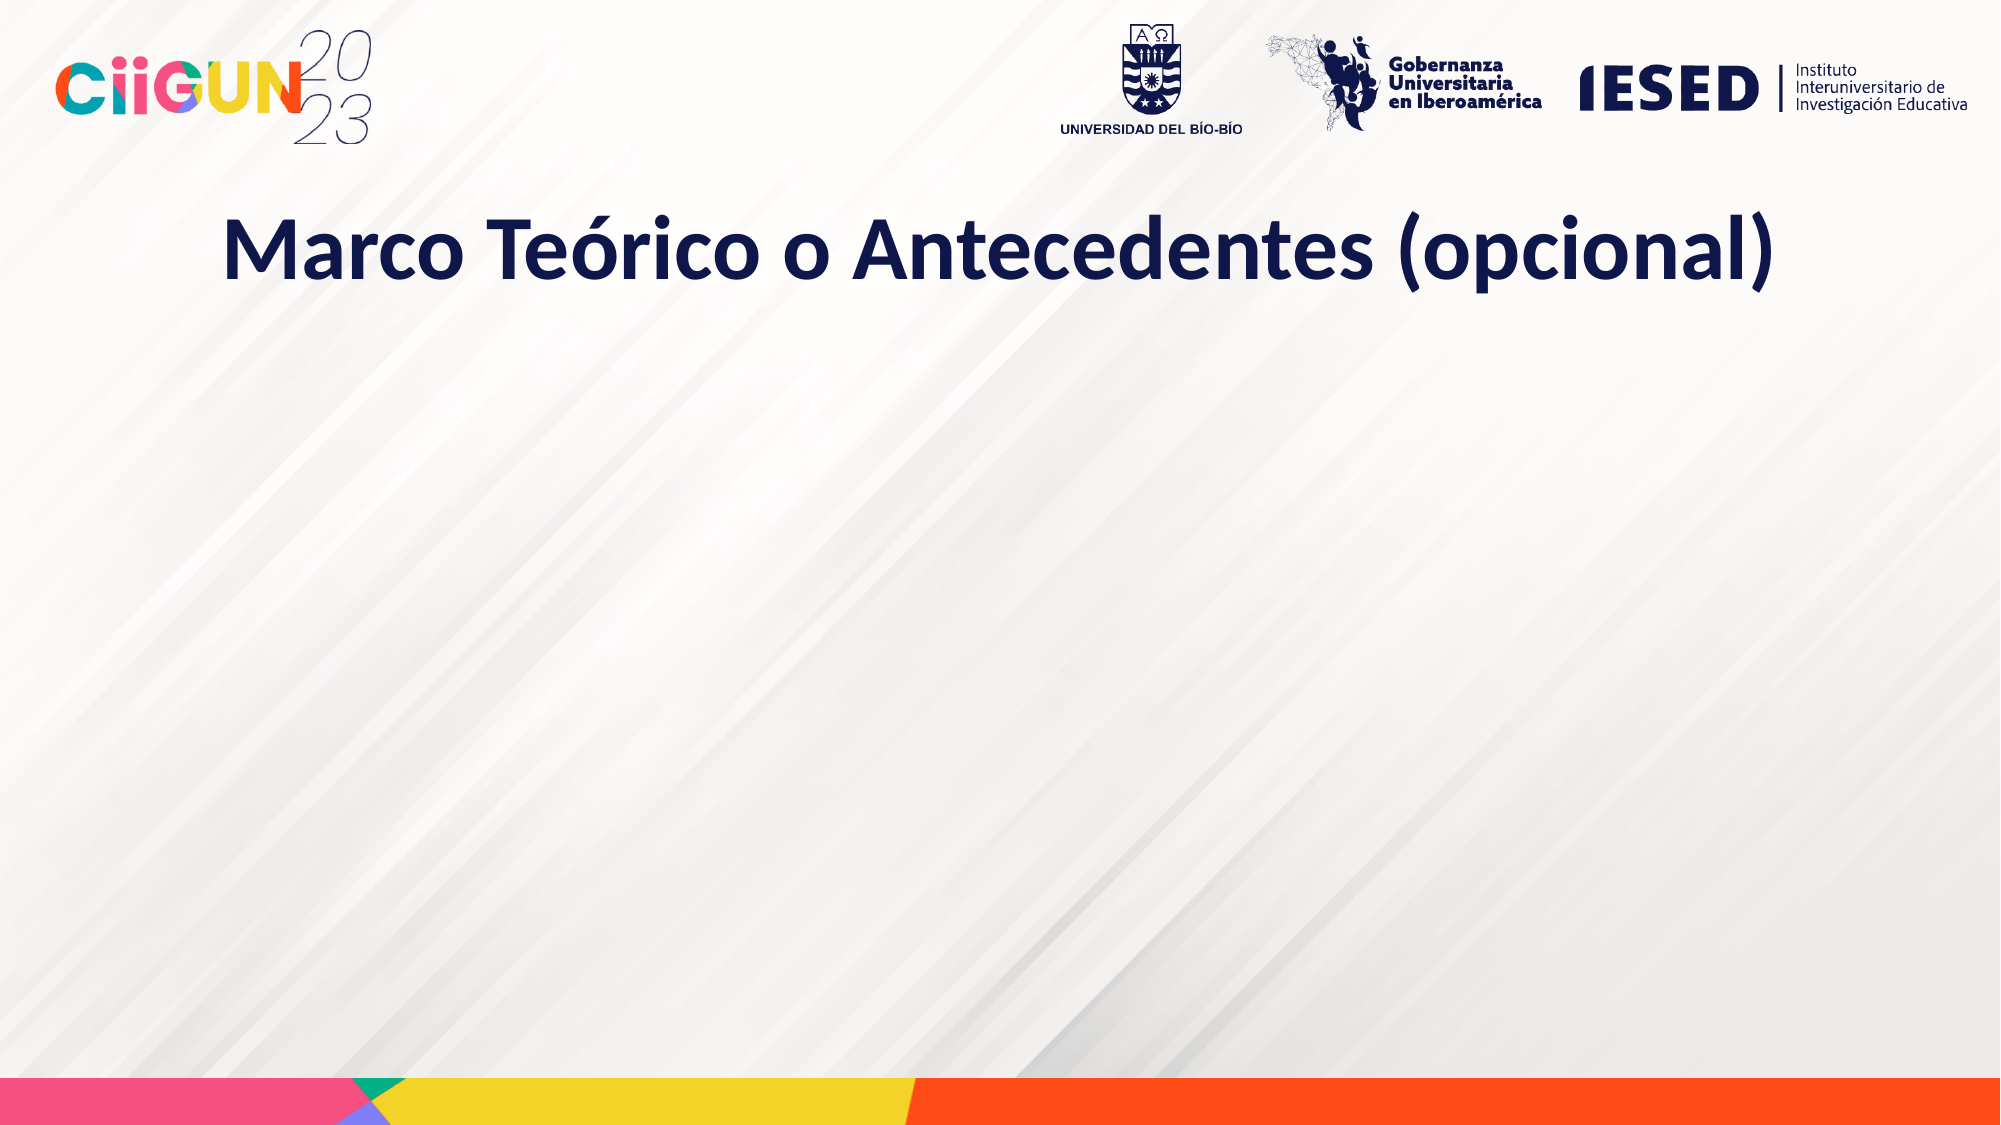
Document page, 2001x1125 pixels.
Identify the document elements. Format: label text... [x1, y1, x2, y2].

picture [0, 0, 2001, 1125]
title Marco Teórico o Antecedentes (opcional) [137, 167, 1863, 333]
